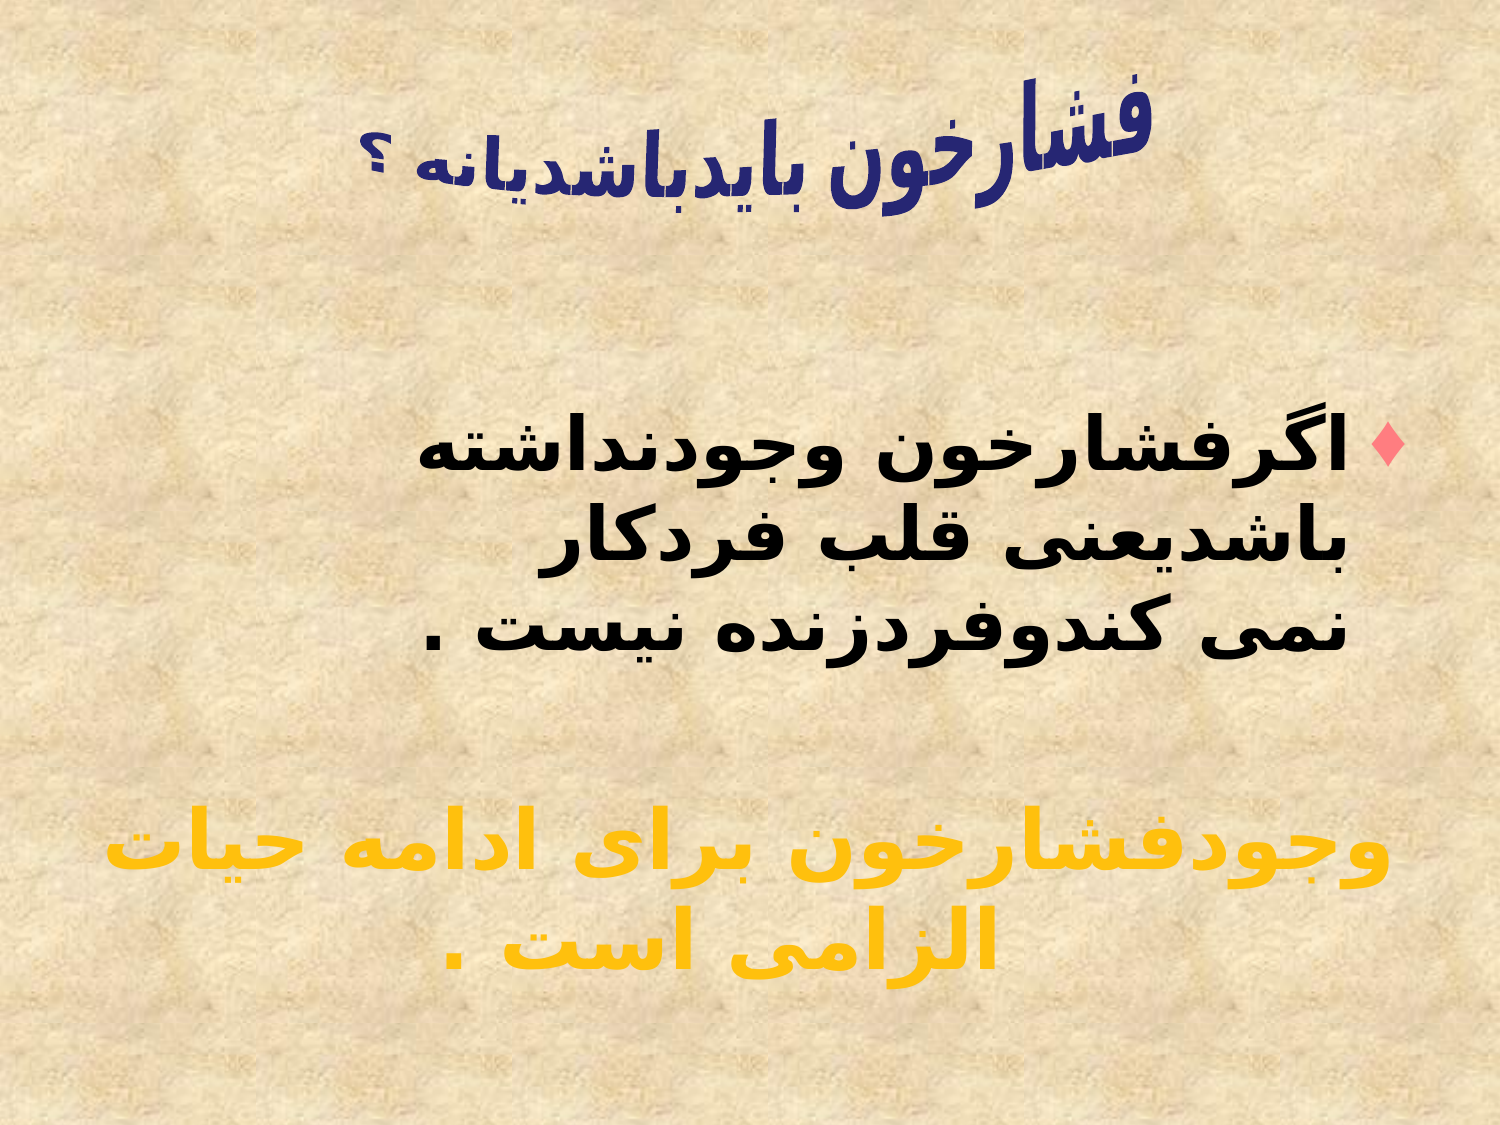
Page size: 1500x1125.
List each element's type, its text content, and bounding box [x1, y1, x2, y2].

list اگرفشارخون وجودنداشته باشديعنی قلب فردکار نمی کندوفردزنده نيست . وجودفشارخون برای ادامه حيات الزامی است . [74, 292, 1424, 1036]
picture [0, 0, 1500, 1125]
